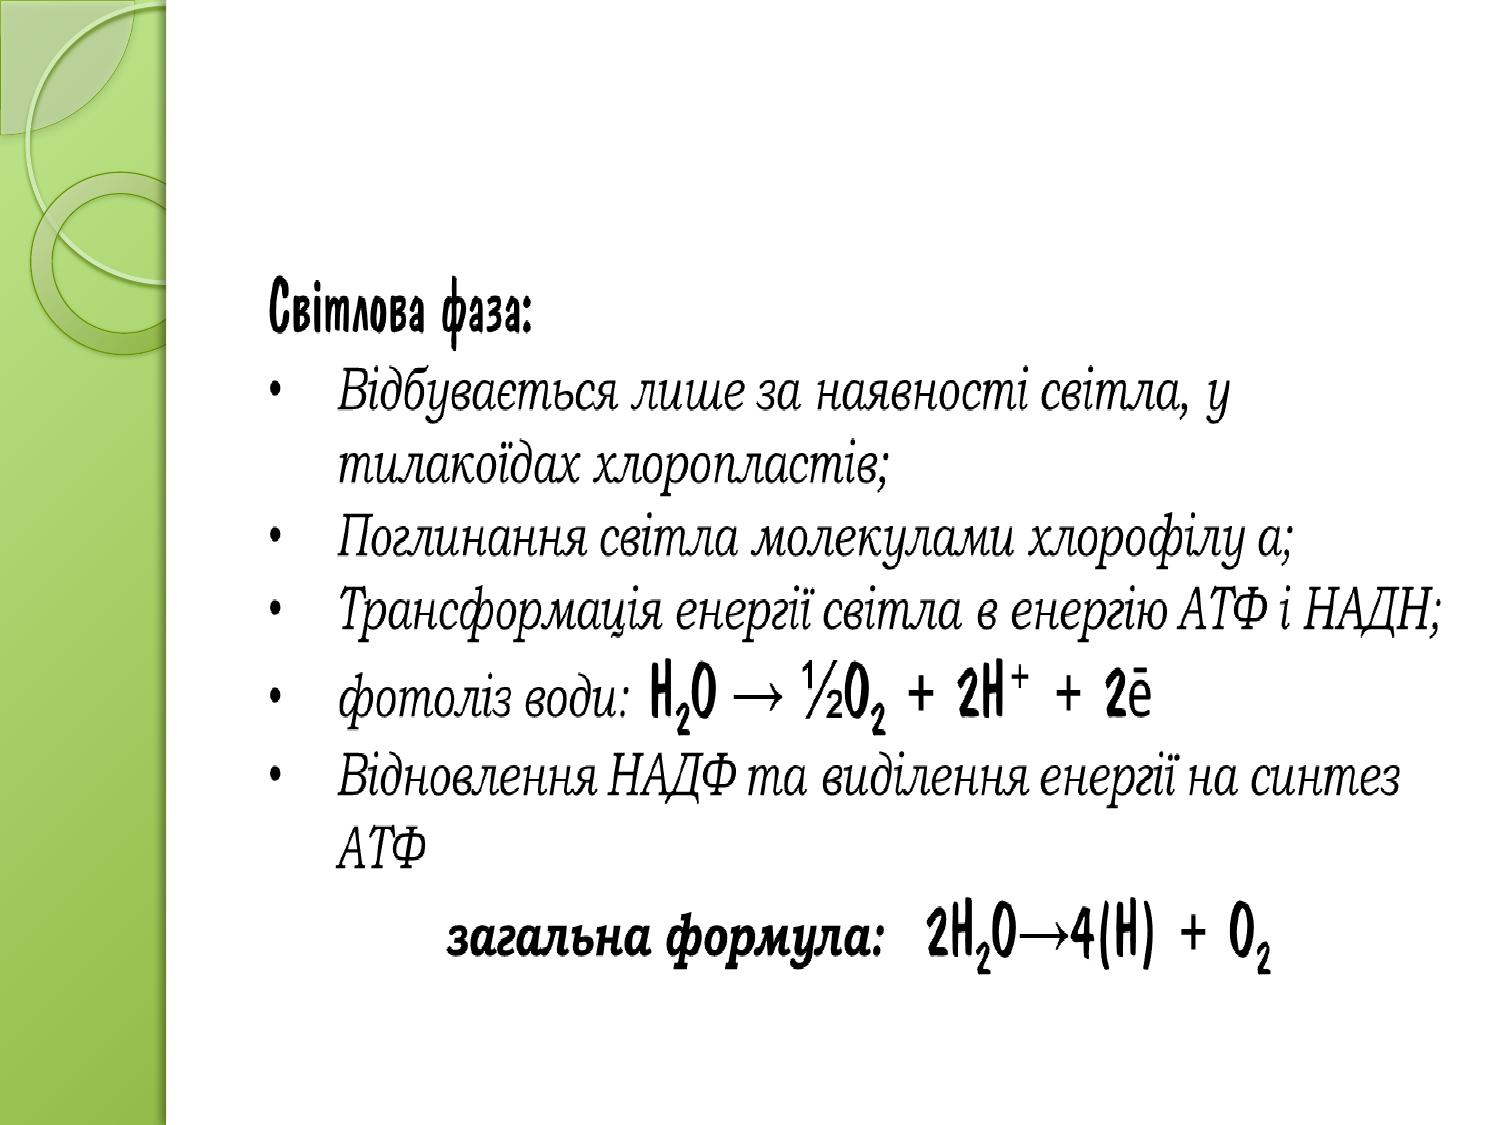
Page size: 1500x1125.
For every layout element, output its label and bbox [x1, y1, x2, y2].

list [235, 237, 1466, 1025]
